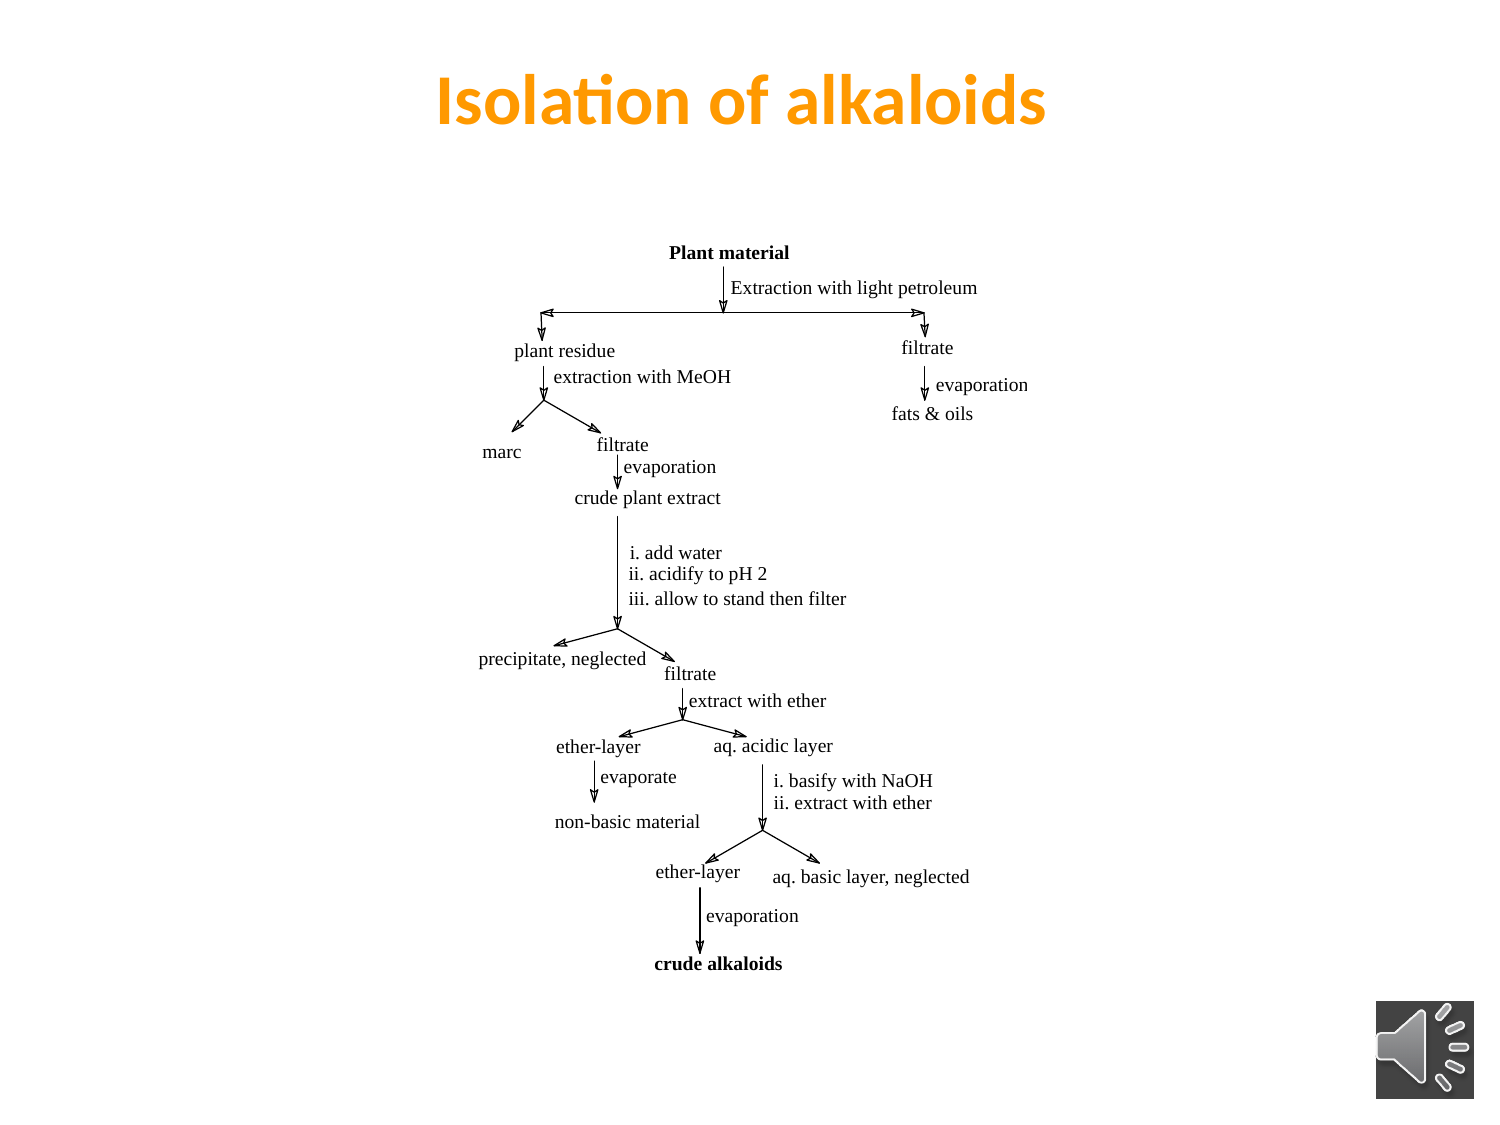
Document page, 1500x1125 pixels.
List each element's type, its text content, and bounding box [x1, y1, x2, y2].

title Isolation of alkaloids [75, 45, 1425, 233]
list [474, 237, 1028, 981]
picture [1374, 999, 1476, 1101]
